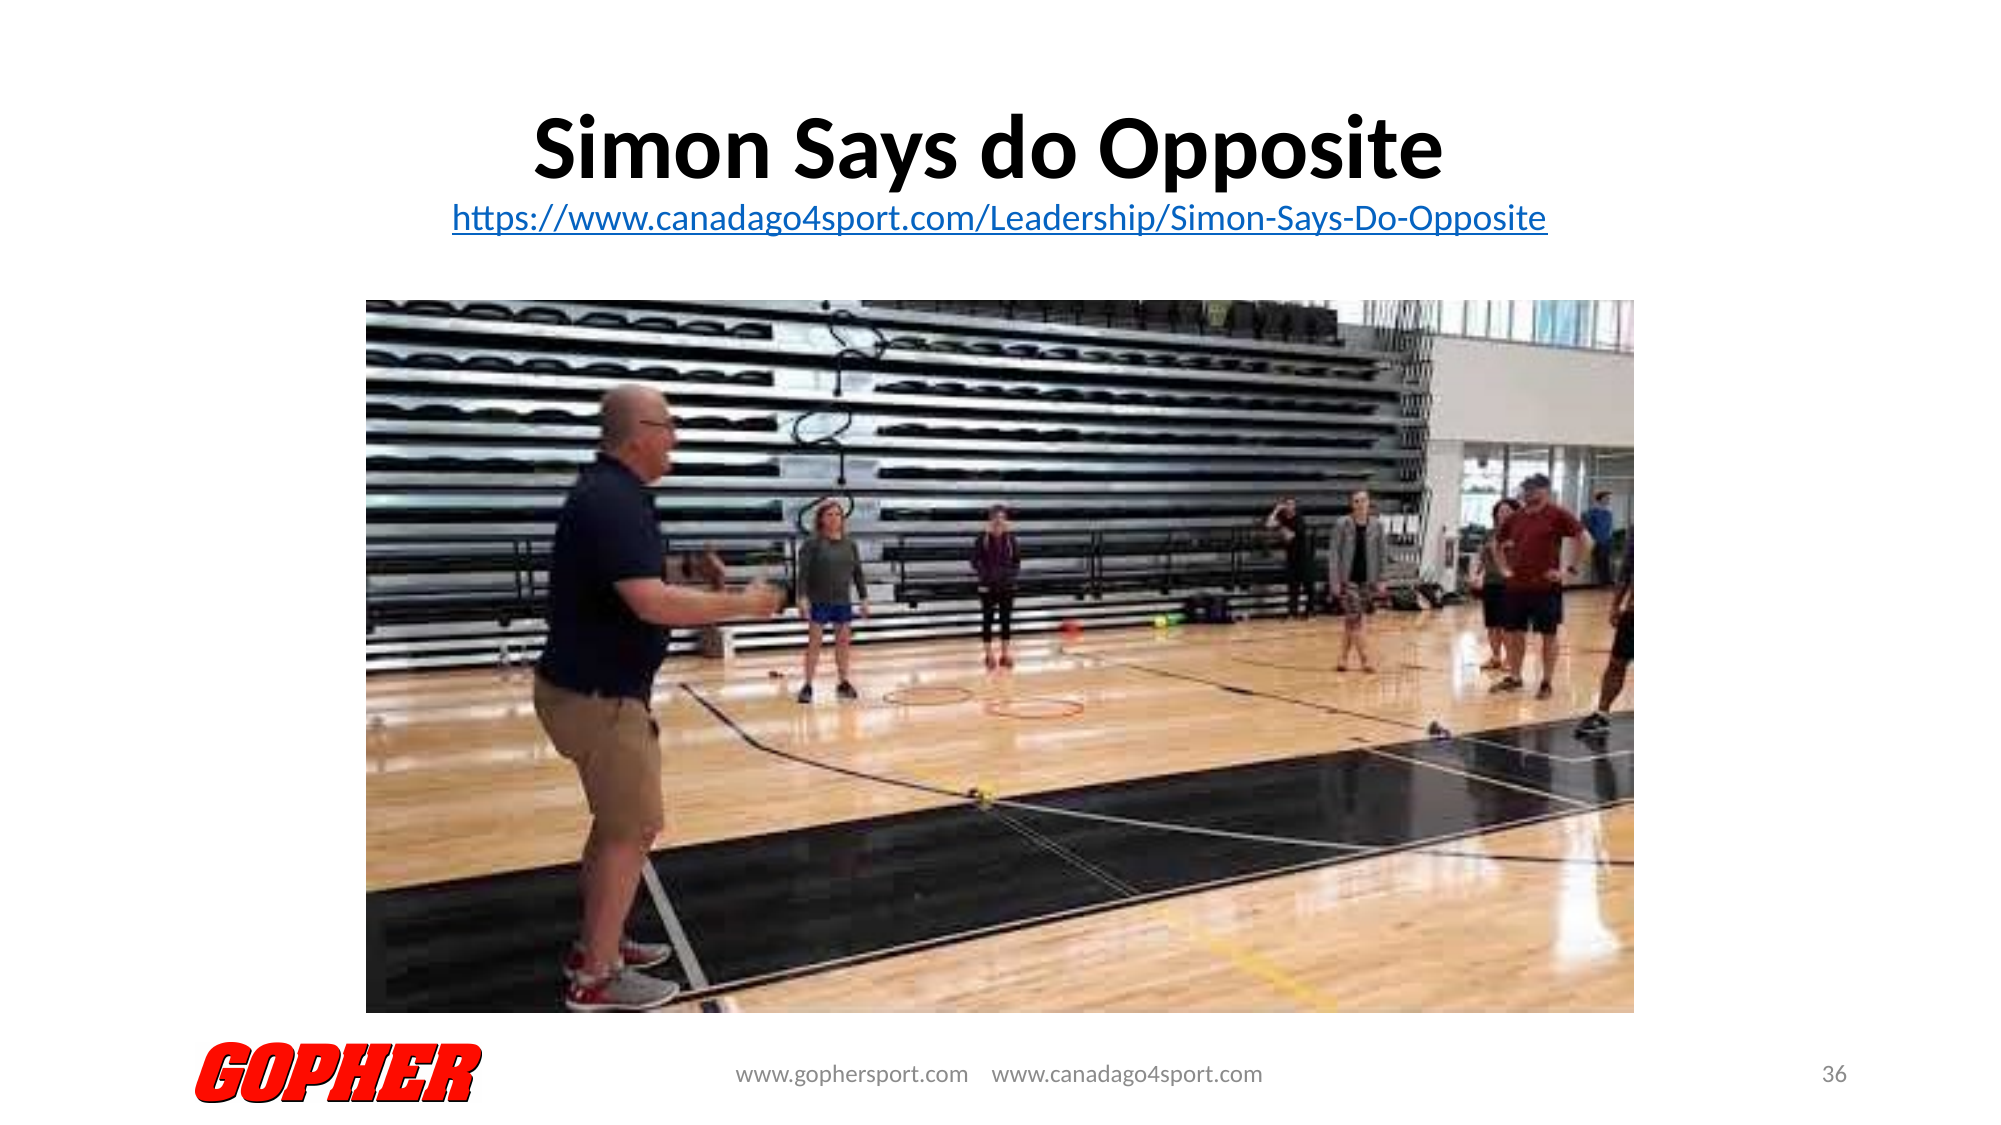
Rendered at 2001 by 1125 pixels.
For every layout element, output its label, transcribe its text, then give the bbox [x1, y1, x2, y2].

slide_number 36 [1412, 1042, 1863, 1103]
picture [195, 1042, 482, 1103]
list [365, 299, 1635, 1014]
title Simon Says do Opposite https://www.canadago4sport.com/Leadership/Simon-Says-Do-Opposite [137, 59, 1863, 278]
footer www.gophersport.com www.canadago4sport.com [662, 1042, 1338, 1103]
